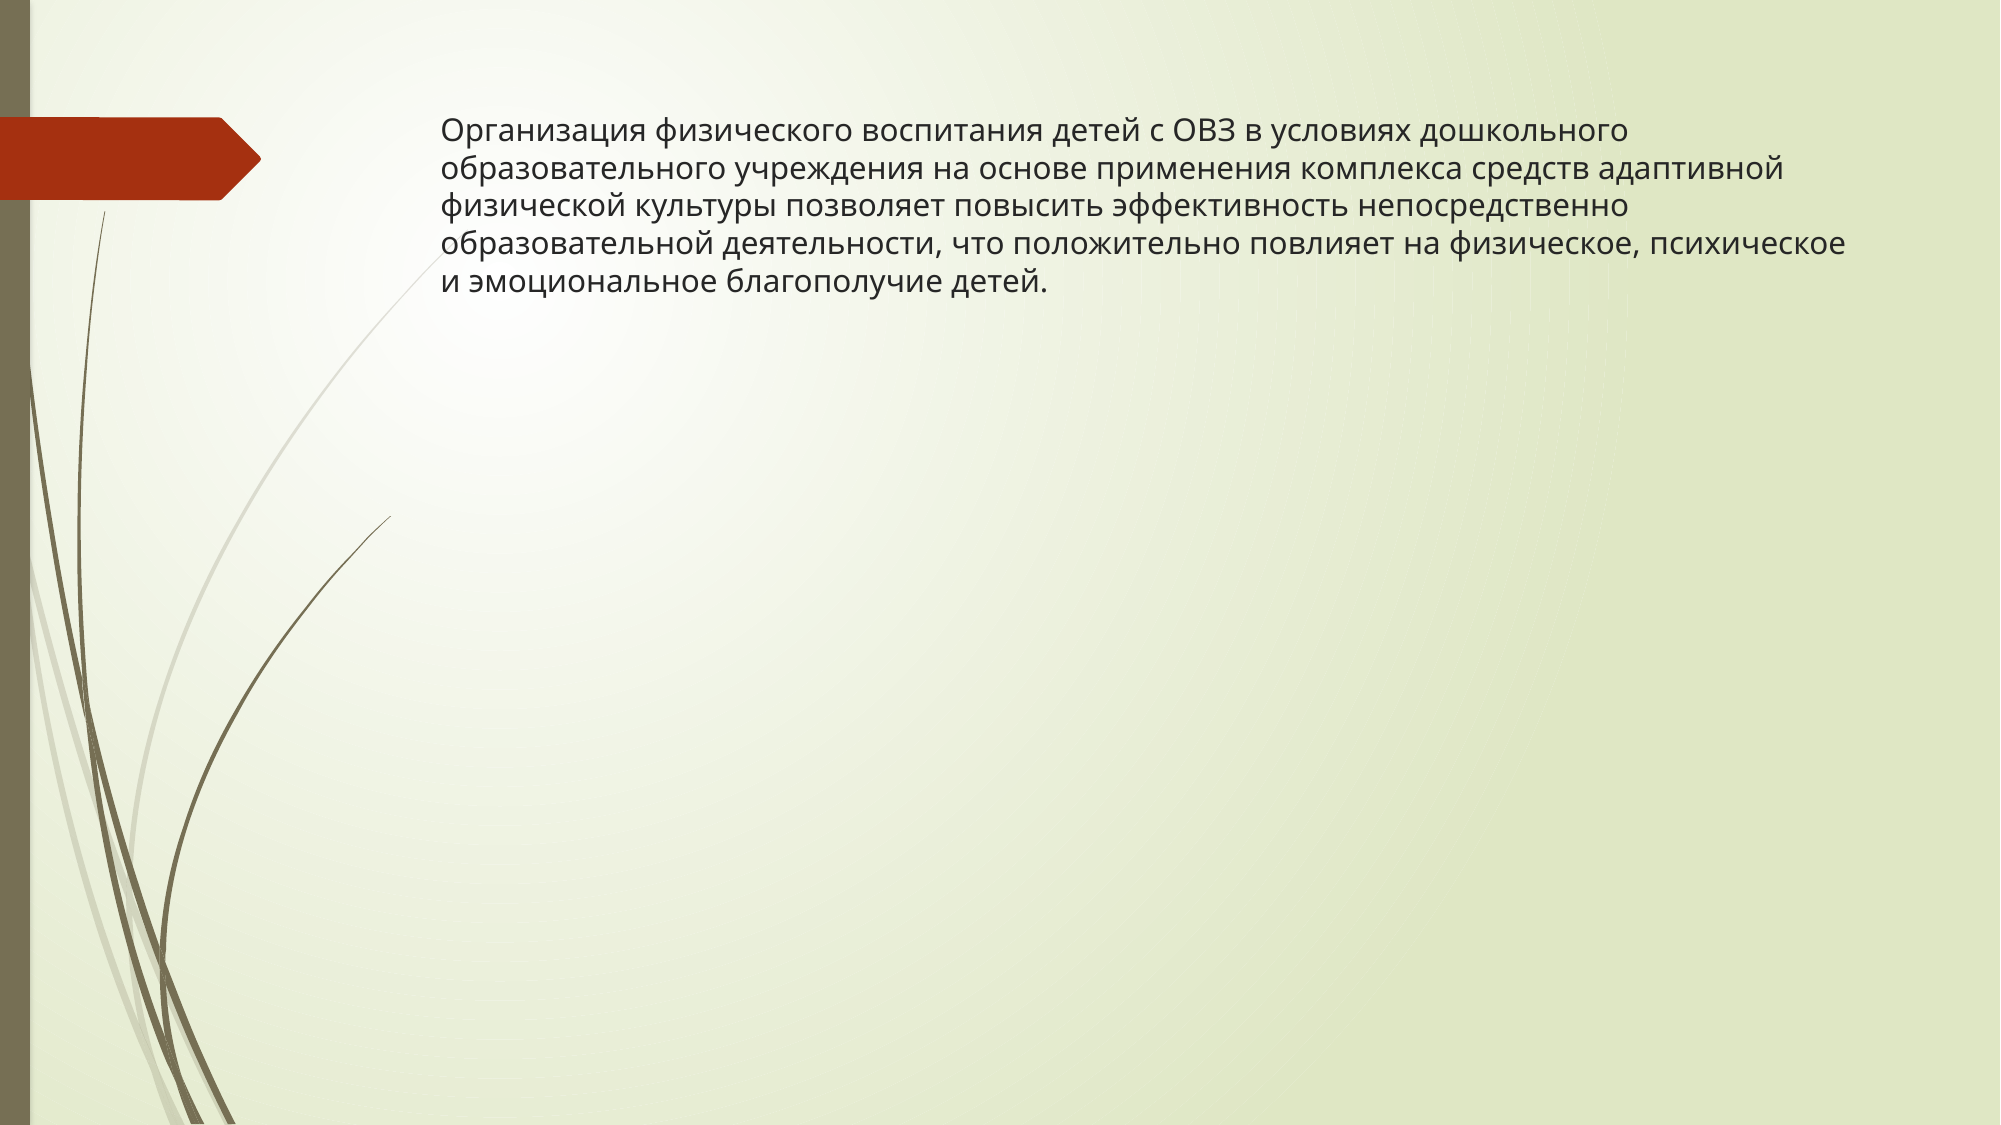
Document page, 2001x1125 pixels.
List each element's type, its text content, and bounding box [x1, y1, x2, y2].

title Организация физического воспитания детей с ОВЗ в условиях дошкольного образовательного учреждения на основе применения комплекса средств адаптивной физической культуры позволяет повысить эффективность непосредственно образовательной деятельности, что положительно повлияет на физическое, психическое и эмоциональное благополучие детей. [425, 102, 1888, 313]
